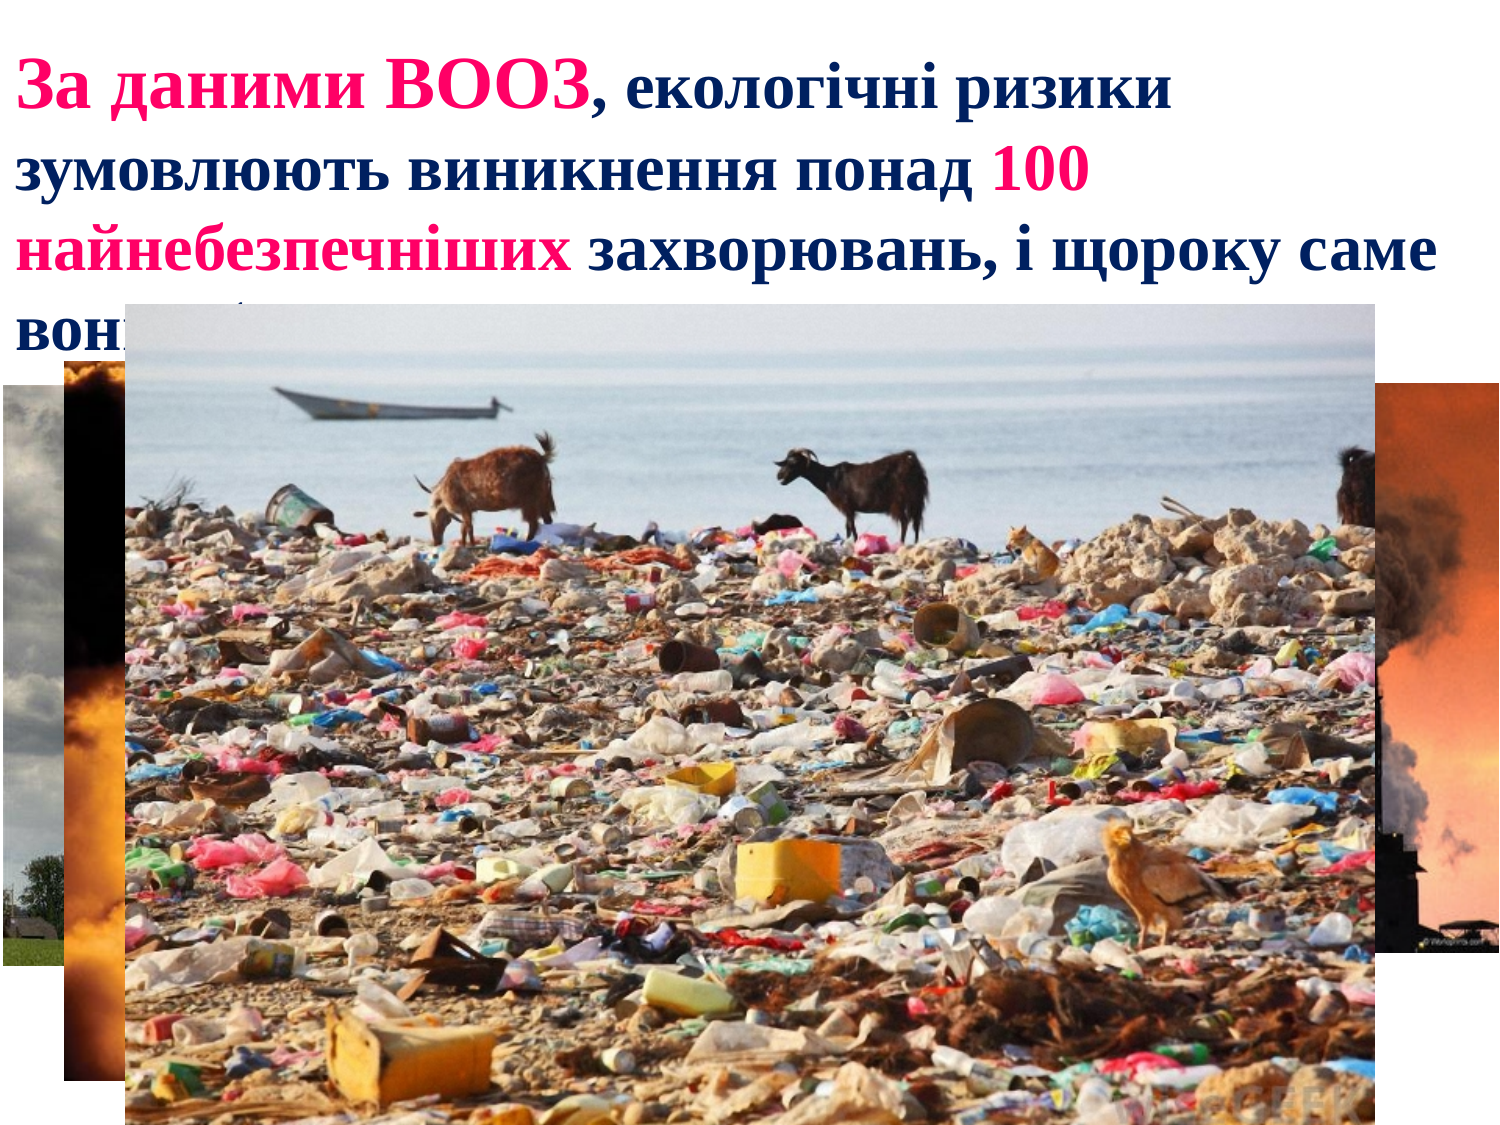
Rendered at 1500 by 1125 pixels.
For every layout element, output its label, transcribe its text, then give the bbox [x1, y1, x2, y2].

picture [2, 304, 1500, 1125]
title За даними ВООЗ, екологічні ризики зумовлюють виникнення понад 100 найнебезпечніших захворювань, і щороку саме вони вбивають 12,6 млн людей. [0, 0, 1500, 385]
